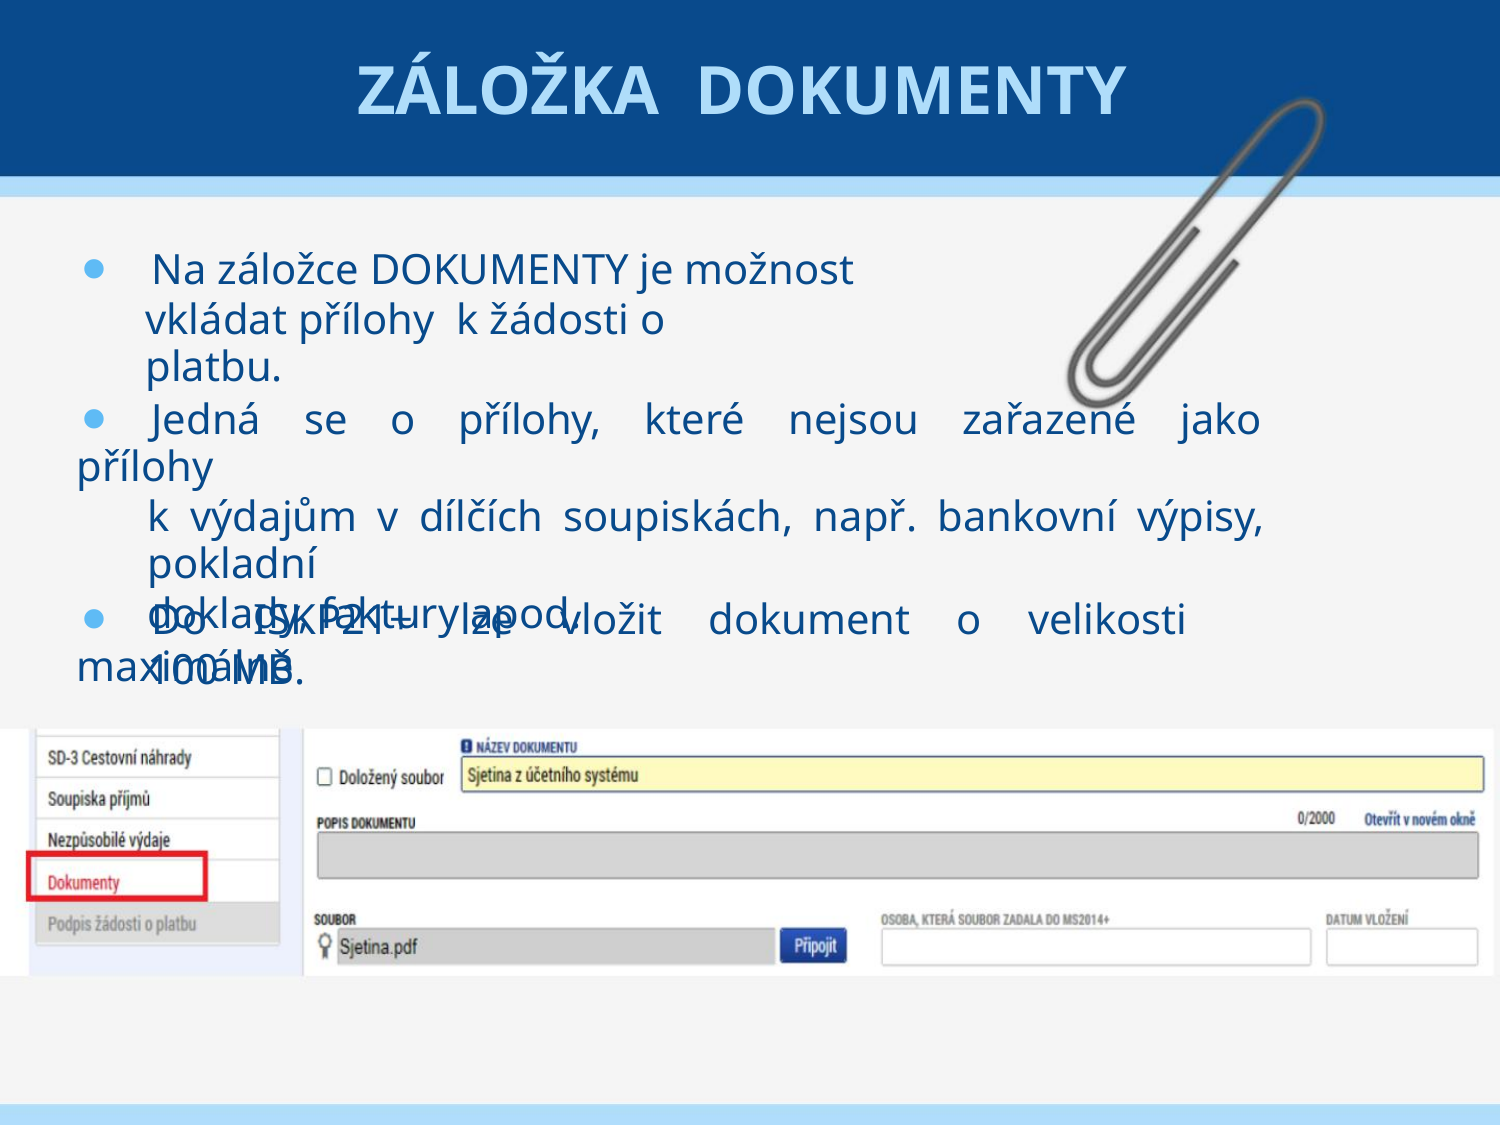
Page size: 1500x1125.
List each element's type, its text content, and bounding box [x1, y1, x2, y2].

text_box ⚫ Do ISKP21+ lze vložit dokument o velikosti maximálně [76, 596, 1425, 690]
text_box vkládat přílohy k žádosti o platbu. [145, 296, 798, 390]
text_box [0, 0, 1500, 1125]
text_box 100 MB. [147, 646, 328, 694]
text_box ⚫ Jedná se o přílohy, které nejsou zařazené jako přílohy k výdajům v dílčích soupiskách, např. bankovní výpisy, pokladní doklady, faktury apod. [76, 396, 1425, 596]
text_box ZÁLOŽKA DOKUMENTY [357, 52, 1168, 128]
text_box ⚫ Na záložce DOKUMENTY je možnost [76, 246, 870, 294]
